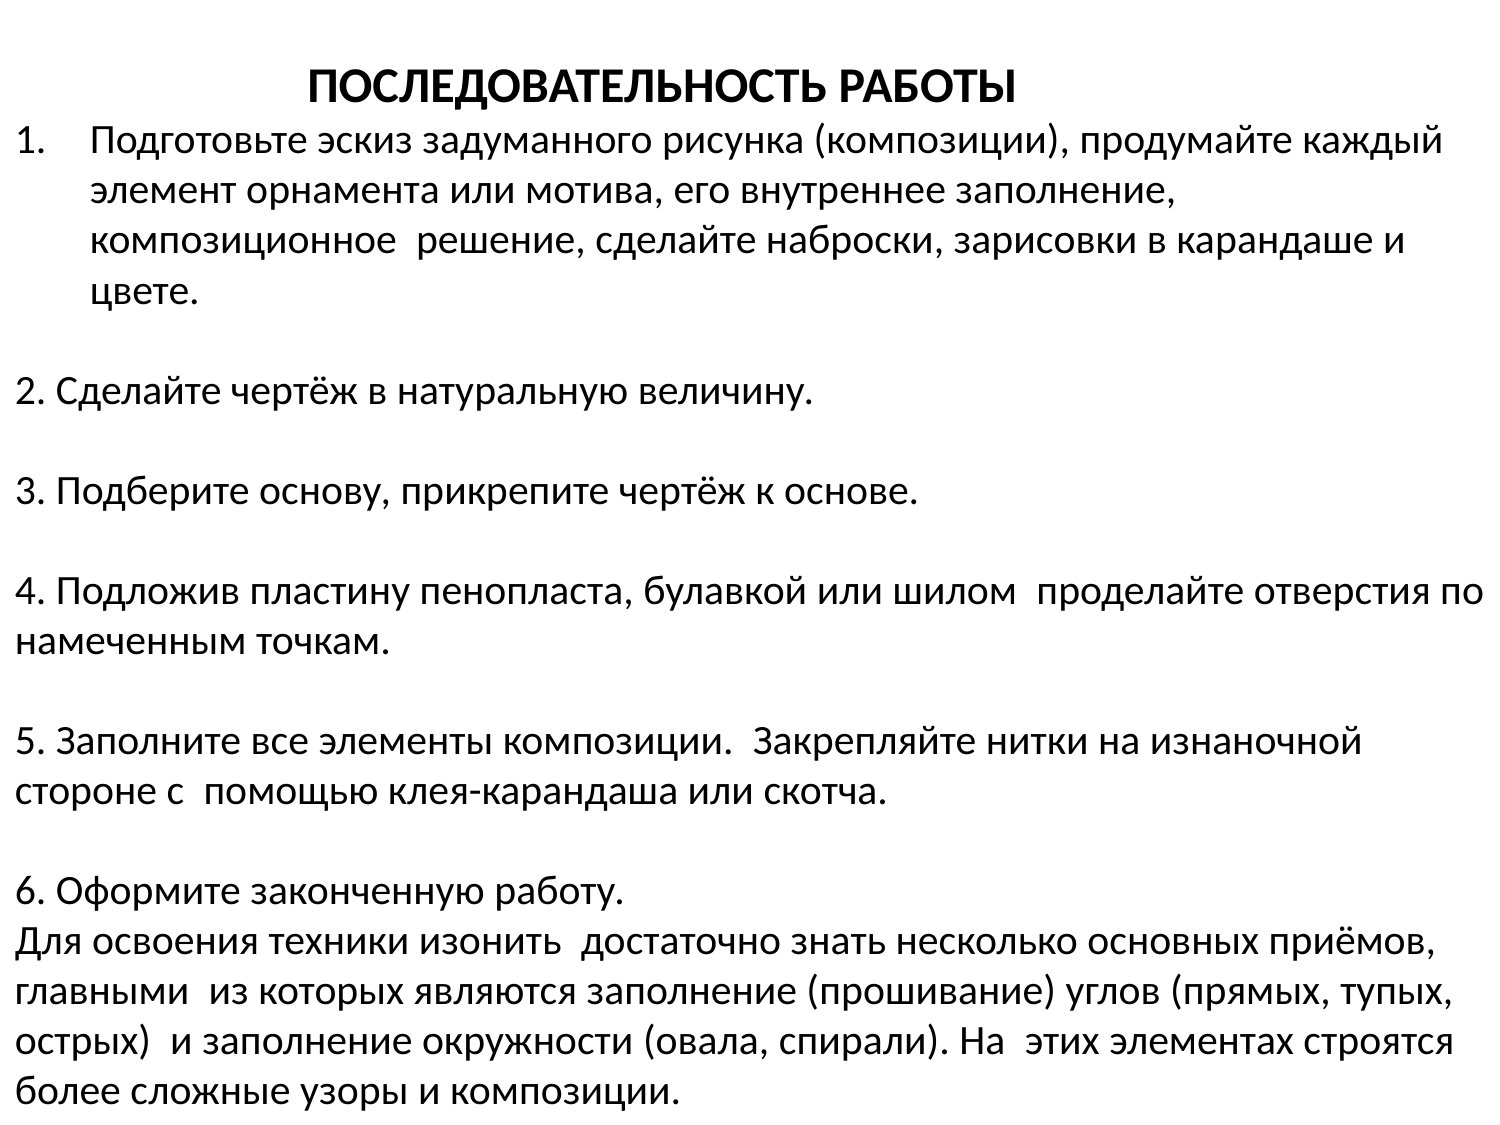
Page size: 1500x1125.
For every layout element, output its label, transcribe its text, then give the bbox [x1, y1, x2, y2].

text_box ПОСЛЕДОВАТЕЛЬНОСТЬ РАБОТЫ Подготовьте эскиз задуманного рисунка (композиции), продумайте каждый элемент орнамента или мотива, его внутреннее заполнение, композиционное решение, сделайте наброски, зарисовки в карандаше и цвете. 2. Сделайте чертёж в натуральную величину. 3. Подберите основу, прикрепите чертёж к основе. 4. Подложив пластину пенопласта, булавкой или шилом проделайте отверстия по намеченным точкам. 5. Заполните все элементы композиции. Закрепляйте нитки на изнаночной стороне с помощью клея-карандаша или скотча. 6. Оформите законченную работу. Для освоения техники изонить достаточно знать несколько основных приёмов, главными из которых являются заполнение (прошивание) углов (прямых, тупых, острых) и заполнение окружности (овала, спирали). На этих элементах строятся более сложные узоры и композиции. [0, 0, 1500, 1121]
